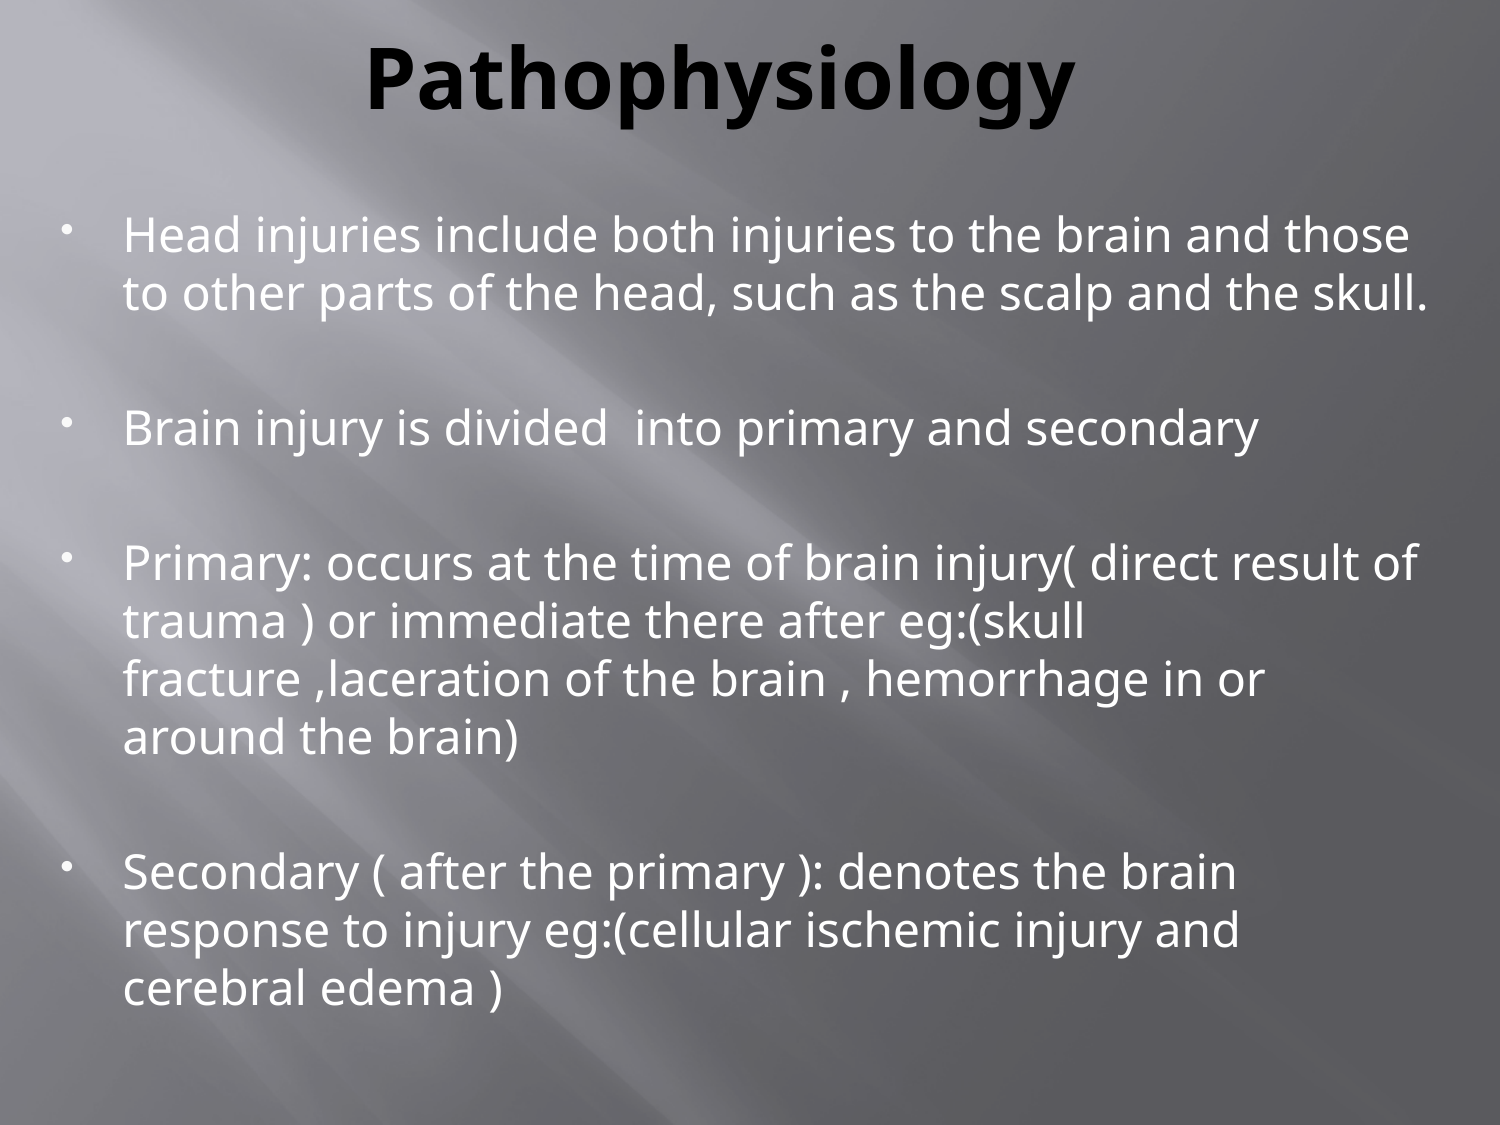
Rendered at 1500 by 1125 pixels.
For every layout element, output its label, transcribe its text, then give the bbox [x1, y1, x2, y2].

title Pathophysiology [112, 0, 1350, 150]
list Head injuries include both injuries to the brain and those to other parts of the head, such as the scalp and the skull. Brain injury is divided into primary and secondary Primary: occurs at the time of brain injury( direct result of trauma ) or immediate there after eg:(skull fracture ,laceration of the brain , hemorrhage in or around the brain) Secondary ( after the primary ): denotes the brain response to injury eg:(cellular ischemic injury and cerebral edema ) [26, 196, 1450, 1051]
